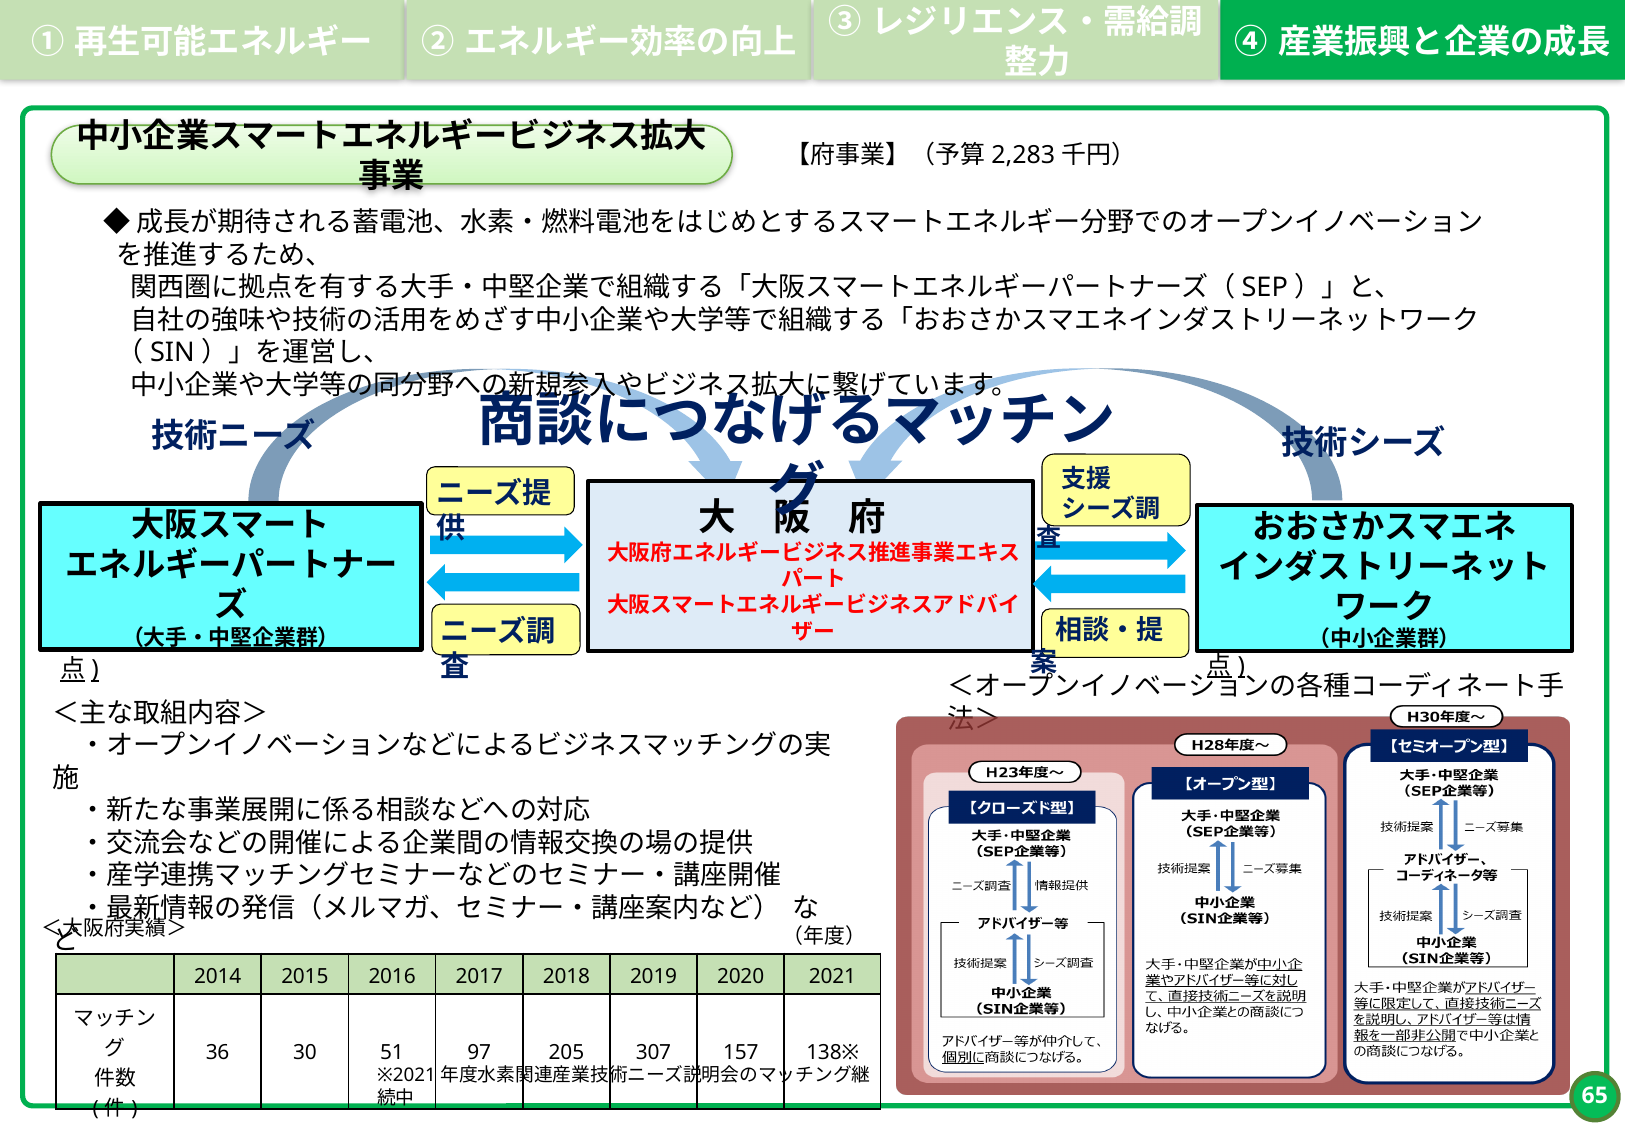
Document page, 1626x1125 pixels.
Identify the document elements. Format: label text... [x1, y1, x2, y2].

text_box 中小企業スマートエネルギービジネス拡大事業 [50, 124, 733, 185]
table_header [57, 955, 173, 993]
text_box ＜主な取組内容＞ ・オープンイノベーションなどによるビジネスマッチングの実施 ・新たな事業展開に係る相談などへの対応 ・交流会などの開催による企業間の情報交換の場の提供 ・産学連携マッチングセミナーなどのセミナー・講座開催 ・最新情報の発信（メルマガ、セミナー・講座案内など） など [37, 687, 858, 963]
table_header 2016 [349, 955, 435, 993]
text_box ※2021年度水素関連産業技術ニーズ説明会のマッチング継続中 [362, 1055, 896, 1116]
text_box ◆成長が期待される蓄電池、水素・燃料電池をはじめとするスマートエネルギー分野でのオープンイノベーションを推進するため、 関西圏に拠点を有する大手・中堅企業で組織する「大阪スマートエネルギーパートナーズ（SEP）」と、 自社の強味や技術の活用をめざす中小企業や大学等で組織する「おおさかスマエネインダストリーネットワーク（SIN）」を運営し、 中小企業や大学等の同分野への新規参入やビジネス拡大に繋げています。 [88, 197, 1506, 367]
text_box ＜大阪府実績＞ [27, 907, 373, 948]
table_cell 205 [524, 995, 609, 1055]
text_box [20, 105, 1609, 1108]
table_cell 51 [349, 995, 435, 1108]
text_box （年度） [768, 915, 891, 955]
table_header 2020 [698, 955, 783, 993]
text_box ＜オープンイノベーションの各種コーディネート手法＞ [932, 669, 1596, 741]
table_cell 157 [698, 995, 783, 1055]
text_box ① 再生可能エネルギー [0, 0, 403, 80]
table_cell 36 [175, 995, 260, 1108]
table_header 2014 [175, 955, 260, 993]
table_header 2015 [262, 955, 348, 993]
table_cell 97 [436, 995, 522, 1055]
table_header 2021 [785, 955, 880, 993]
table_cell 30 [262, 995, 348, 1108]
table_cell マッチング 件数 (件) [57, 995, 173, 1108]
text_box 64 [1569, 1070, 1621, 1123]
table_header 2019 [611, 955, 696, 993]
text_box ③ レジリエンス・需給調整力 [813, 0, 1219, 80]
text_box ④ 産業振興と企業の成長 [1220, 0, 1625, 80]
table_cell 138※ [785, 995, 880, 1055]
picture [896, 704, 1570, 1096]
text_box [39, 368, 1596, 660]
text_box 【府事業】（予算2,283千円） [755, 138, 1194, 169]
table_header 2018 [524, 955, 609, 993]
table_header 2017 [436, 955, 522, 993]
table_cell 307 [611, 995, 696, 1055]
text_box ② エネルギー効率の向上 [406, 0, 810, 80]
